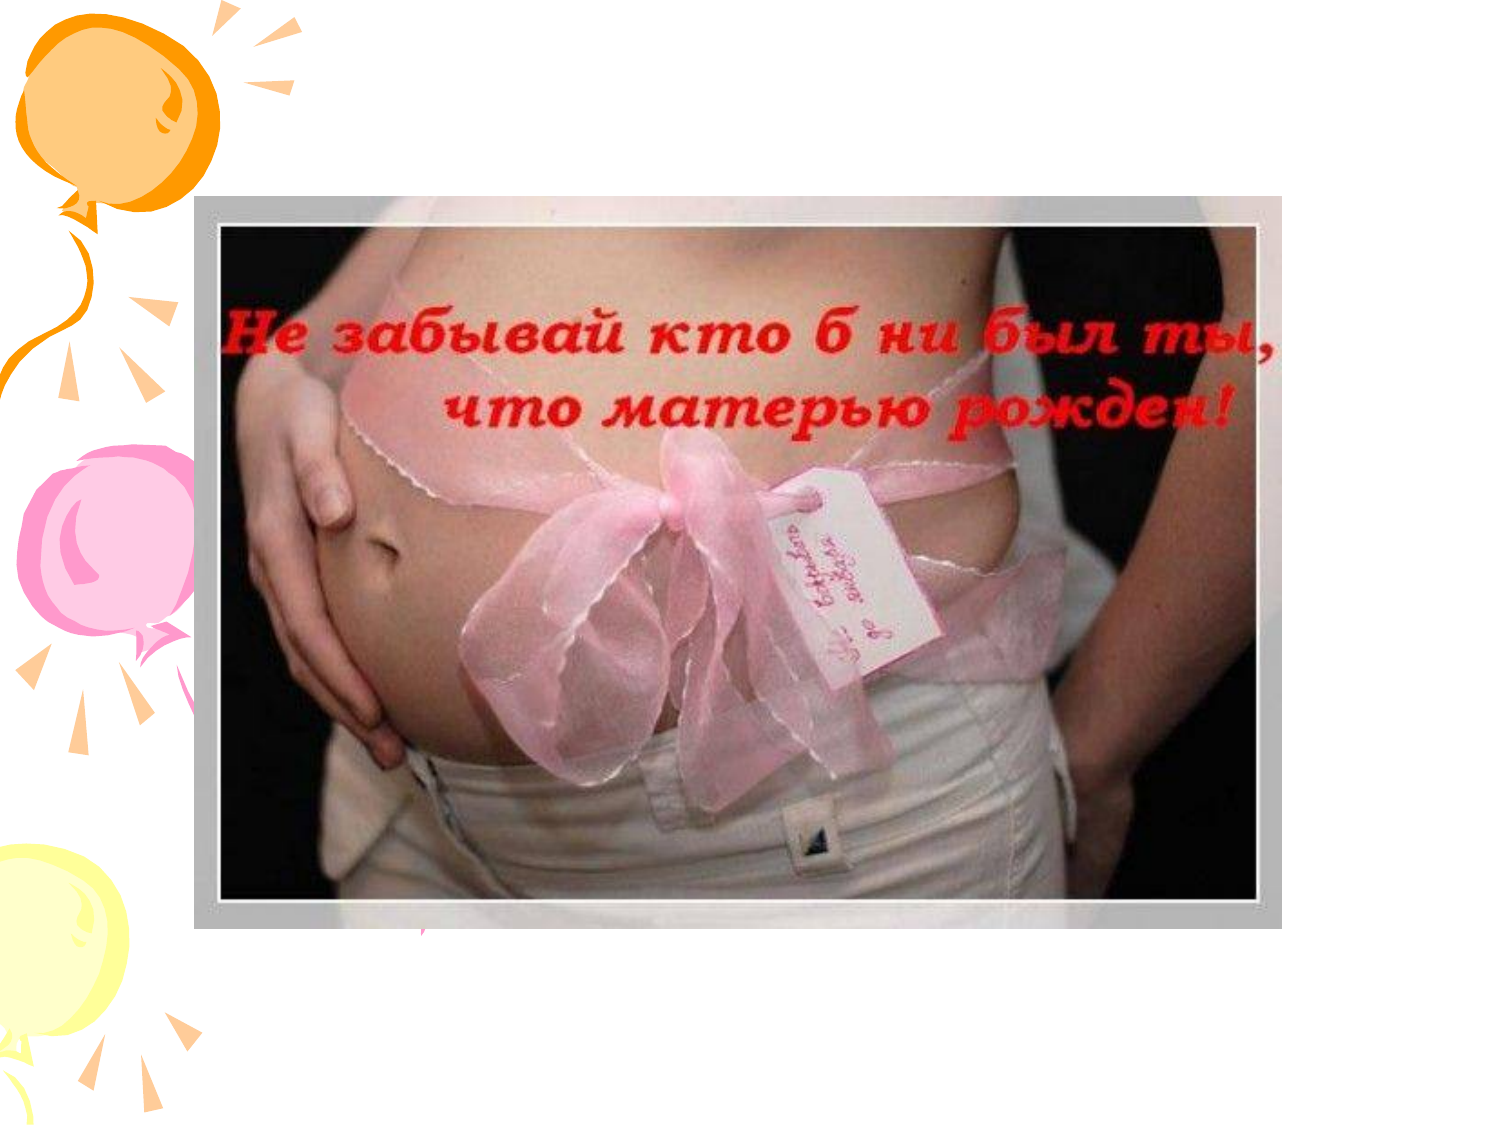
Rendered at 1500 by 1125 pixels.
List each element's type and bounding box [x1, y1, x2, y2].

list [194, 196, 1282, 930]
